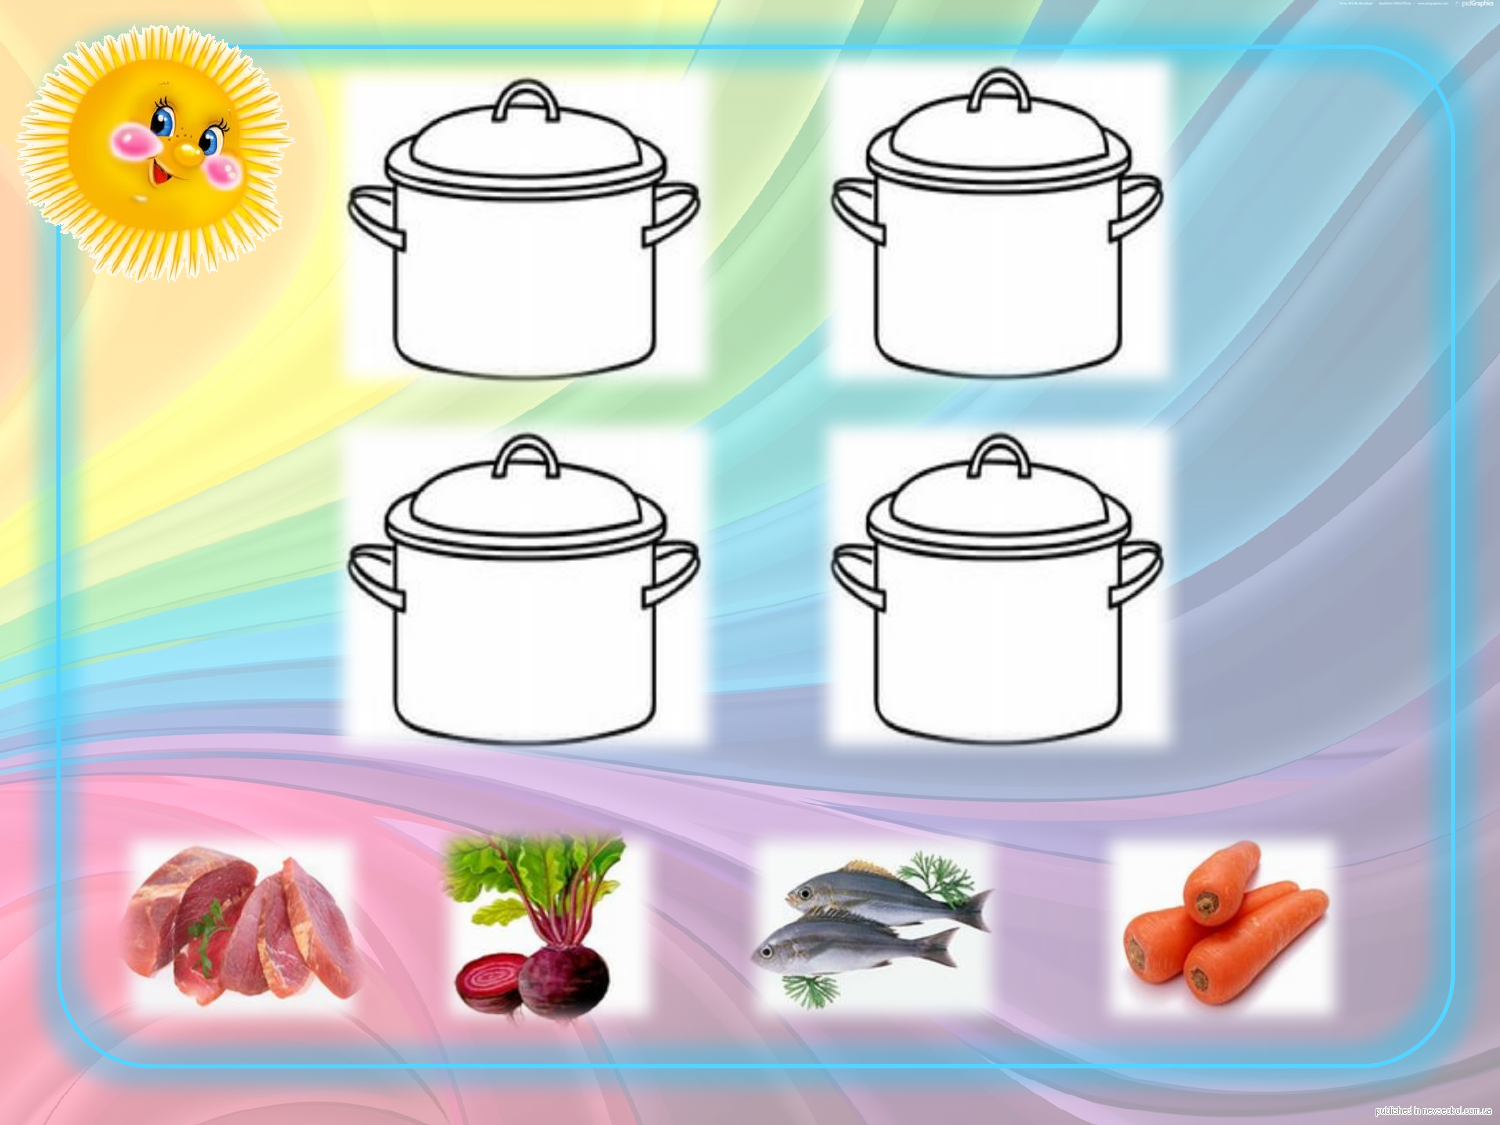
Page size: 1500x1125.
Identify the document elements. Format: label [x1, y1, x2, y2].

picture [324, 408, 727, 764]
picture [11, 11, 727, 398]
picture [808, 408, 1188, 764]
picture [737, 822, 1011, 1034]
picture [430, 822, 668, 1034]
picture [1092, 822, 1353, 1034]
picture [808, 42, 1188, 398]
picture [111, 822, 373, 1036]
